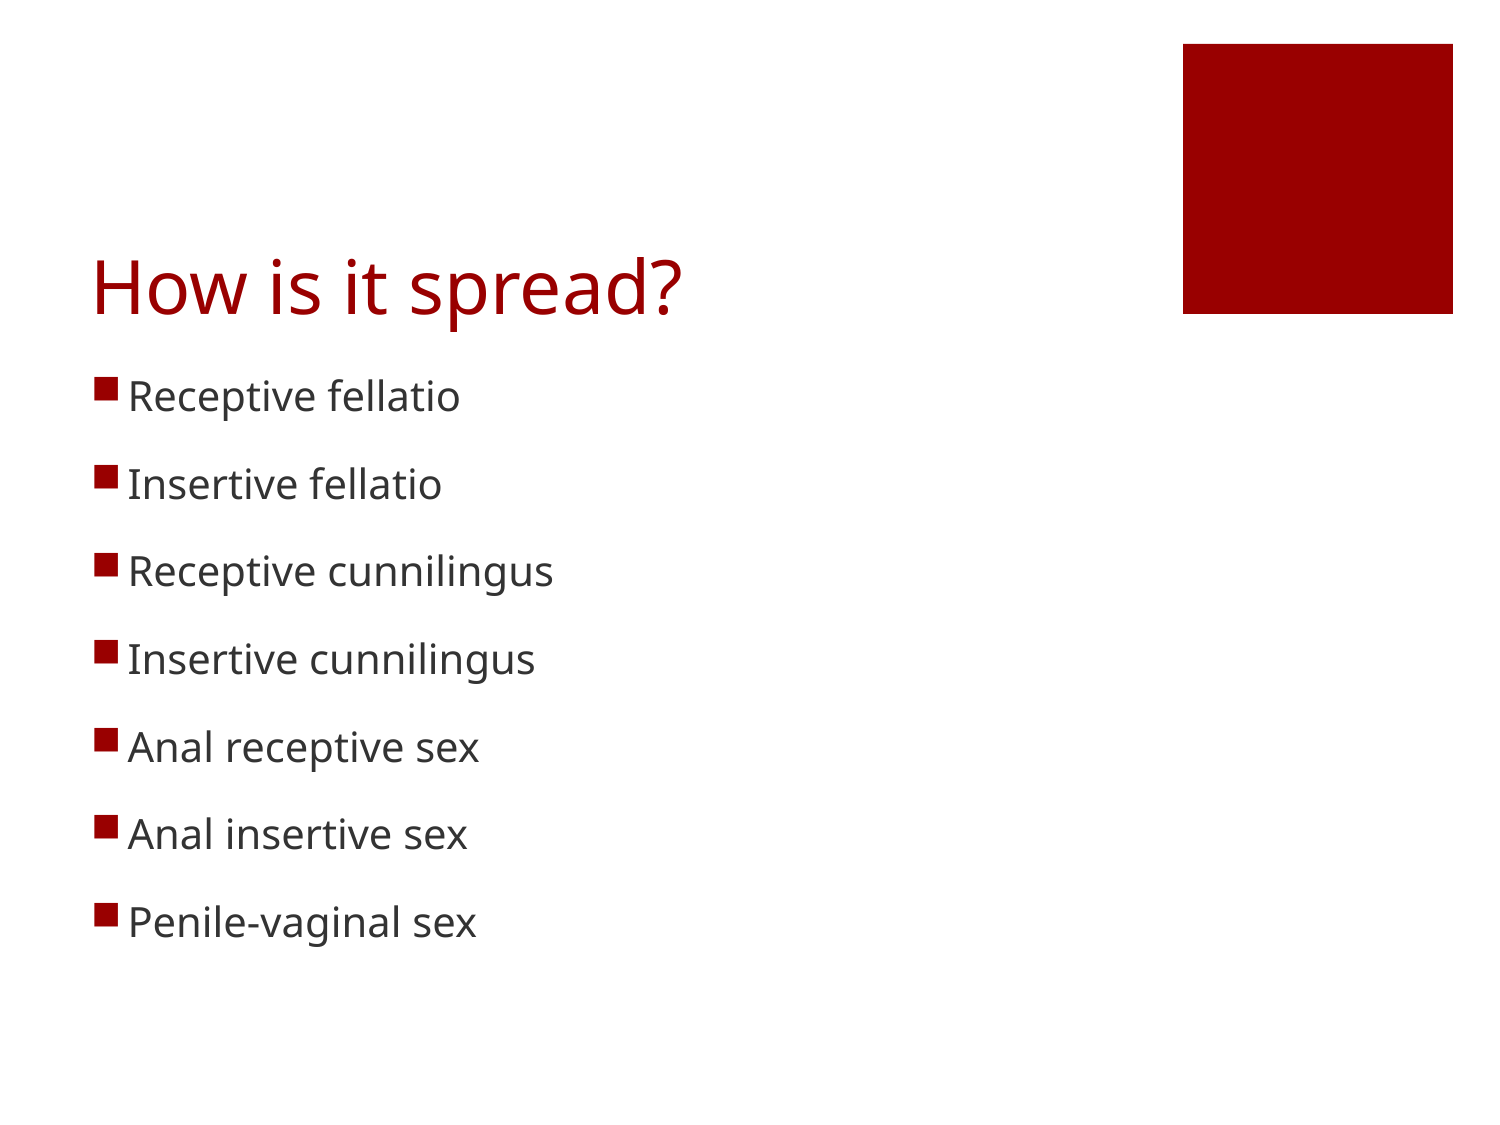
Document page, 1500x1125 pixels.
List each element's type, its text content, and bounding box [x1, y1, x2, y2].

list Receptive fellatio Insertive fellatio Receptive cunnilingus Insertive cunnilingus Anal receptive sex Anal insertive sex Penile-vaginal sex [75, 362, 1143, 1005]
title How is it spread? [75, 149, 1143, 338]
